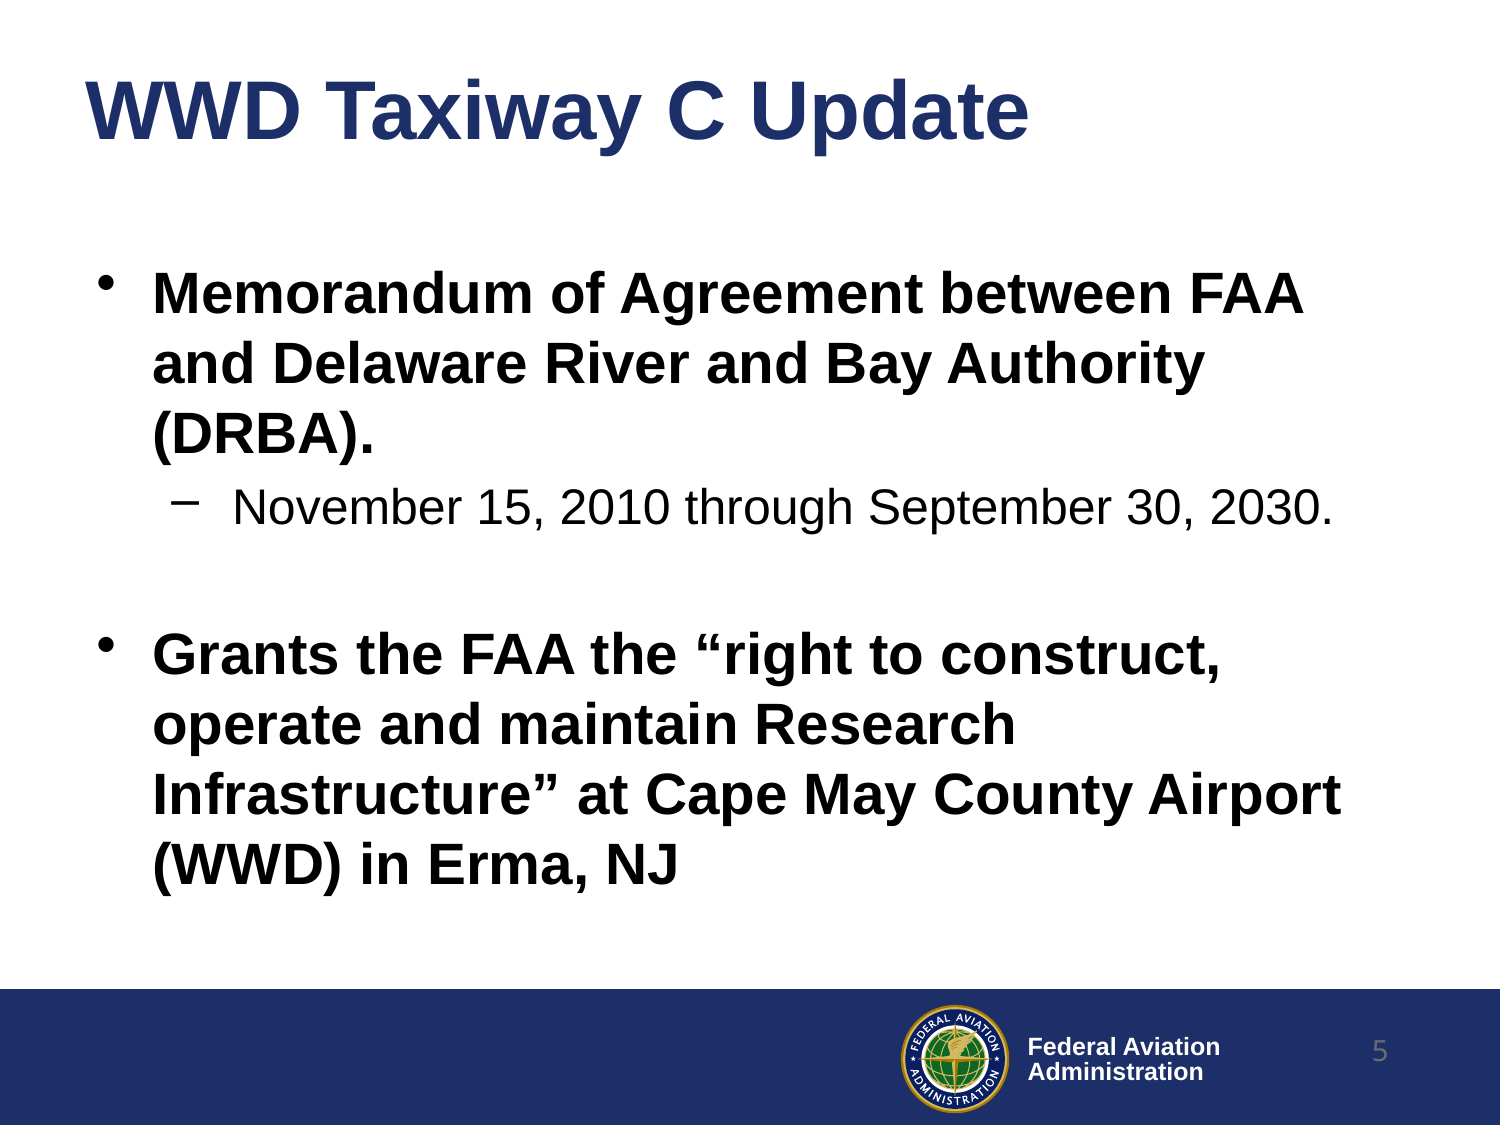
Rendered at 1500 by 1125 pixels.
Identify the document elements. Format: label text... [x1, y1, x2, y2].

title WWD Taxiway C Update [70, 56, 1461, 157]
list Memorandum of Agreement between FAA and Delaware River and Bay Authority (DRBA). November 15, 2010 through September 30, 2030. Grants the FAA the “right to construct, operate and maintain Research Infrastructure” at Cape May County Airport (WWD) in Erma, NJ [81, 247, 1402, 968]
slide_number 5 [1226, 1025, 1404, 1100]
